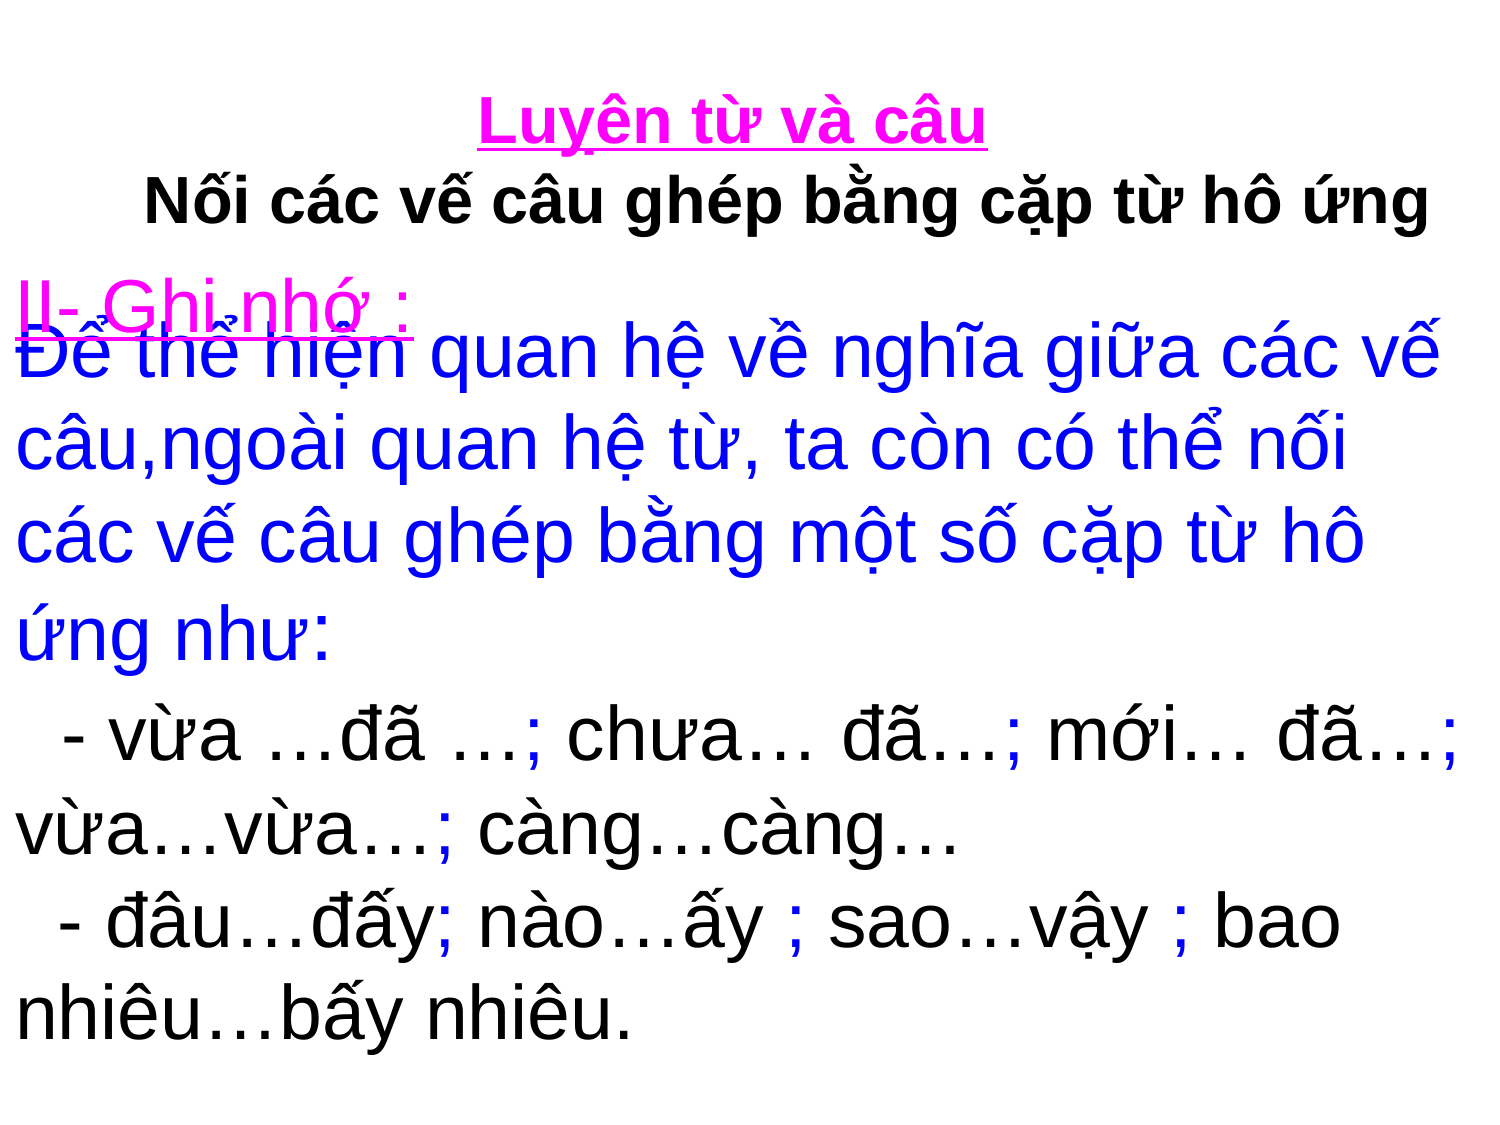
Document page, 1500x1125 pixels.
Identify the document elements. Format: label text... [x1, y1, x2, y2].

text_box II- Ghi nhớ : [0, 249, 488, 355]
text_box Luỵên từ và câu Nối các vế câu ghép bằng cặp từ hô ứng [0, 0, 1500, 245]
title Để thể hiện quan hệ về nghĩa giữa các vế câu,ngoài quan hệ từ, ta còn có thể nối các vế câu ghép bằng một số cặp từ hô ứng như: - vừa …đã …; chưa… đã…; mới… đã…; vừa…vừa…; càng…càng… - đâu…đấy; nào…ấy ; sao…vậy ; bao nhiêu…bấy nhiêu. [0, 299, 1500, 963]
